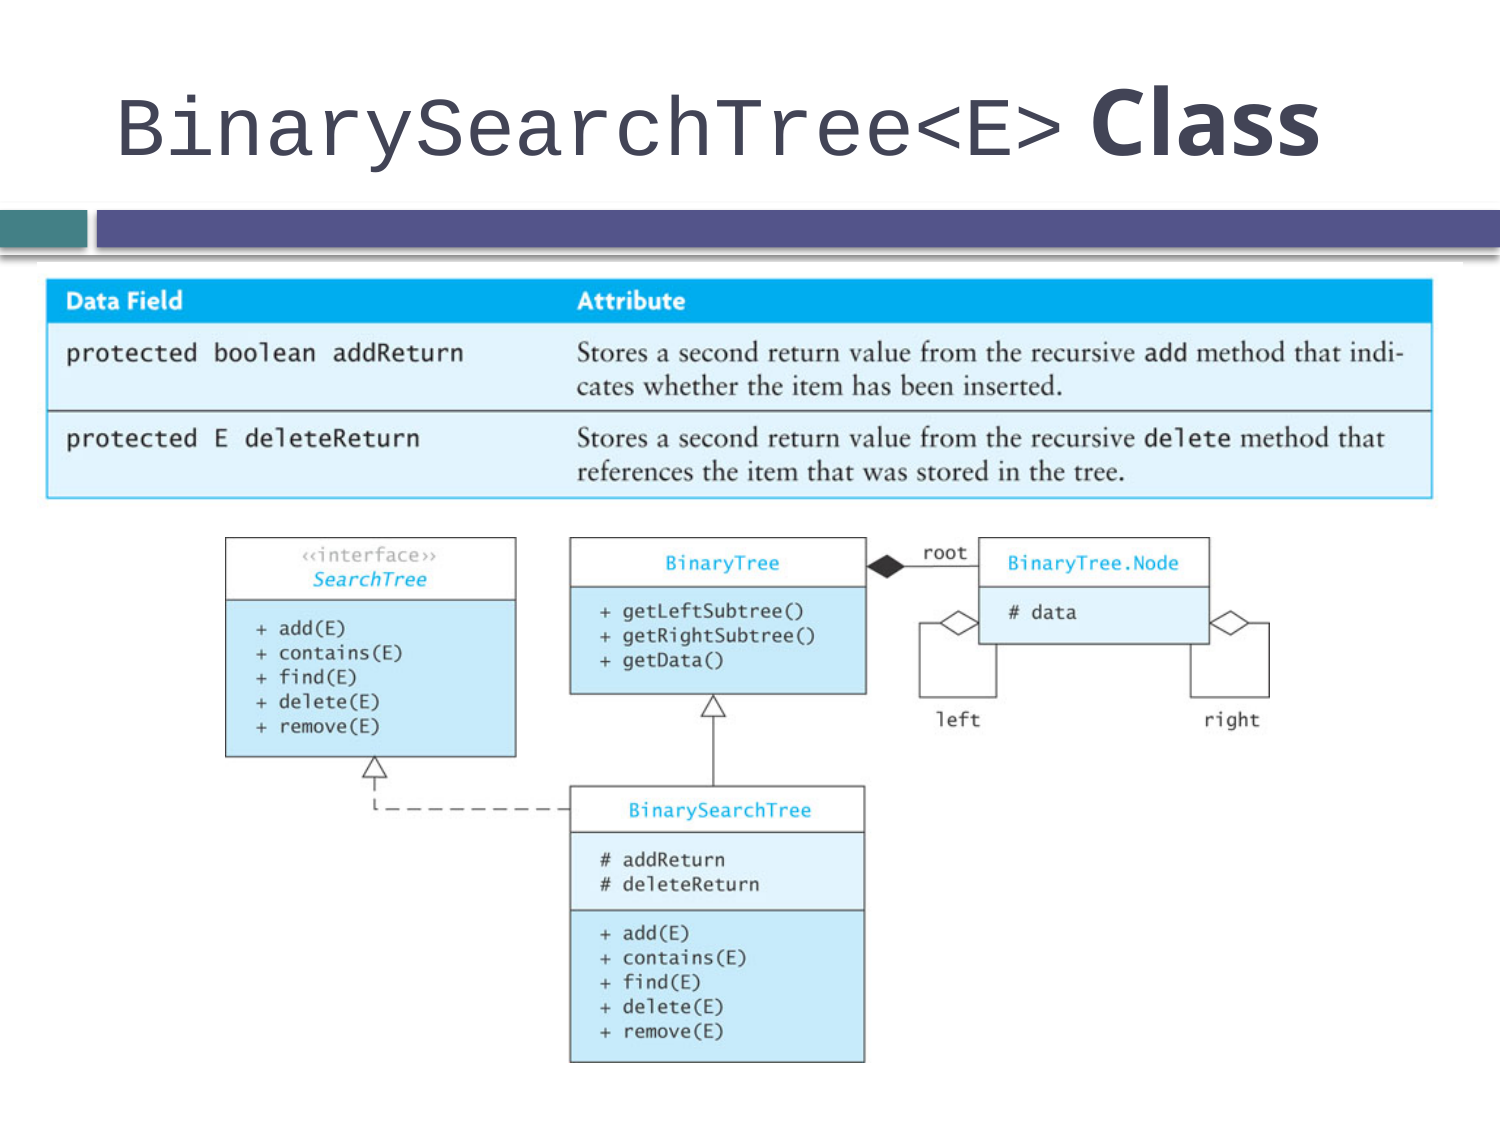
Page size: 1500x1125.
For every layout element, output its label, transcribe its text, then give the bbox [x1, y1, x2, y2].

picture [224, 537, 1270, 1063]
title BinarySearchTree<E> Class [100, 37, 1438, 200]
picture [37, 262, 1463, 520]
